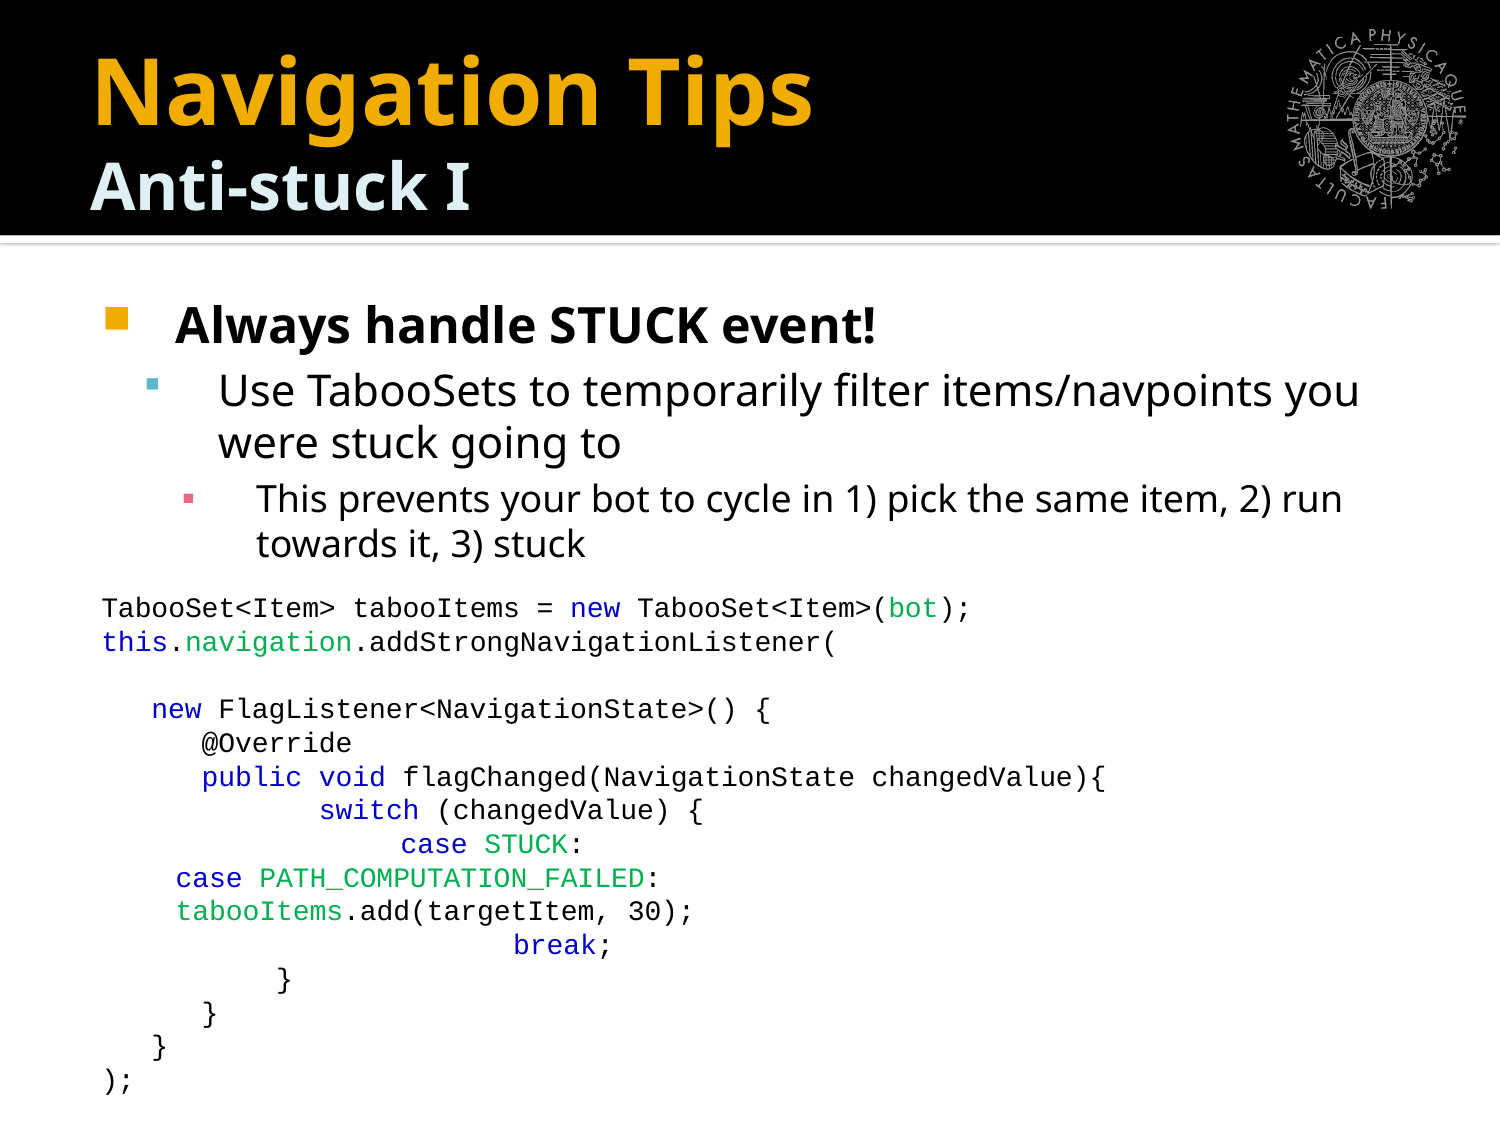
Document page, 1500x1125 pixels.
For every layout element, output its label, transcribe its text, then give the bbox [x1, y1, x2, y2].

text_box TabooSet<Item> tabooItems = new TabooSet<Item>(bot); this.navigation.addStrongNavigationListener( new FlagListener<NavigationState>() { @Override public void flagChanged(NavigationState changedValue){ switch (changedValue) { case STUCK: case PATH_COMPUTATION_FAILED: tabooItems.add(targetItem, 30); break; } } } ); [75, 574, 1471, 1106]
picture [1287, 29, 1466, 209]
list Always handle STUCK event! Use TabooSets to temporarily filter items/navpoints you were stuck going to This prevents your bot to cycle in 1) pick the same item, 2) run towards it, 3) stuck [75, 278, 1425, 574]
title Navigation Tips Anti-stuck I [75, 25, 1425, 231]
